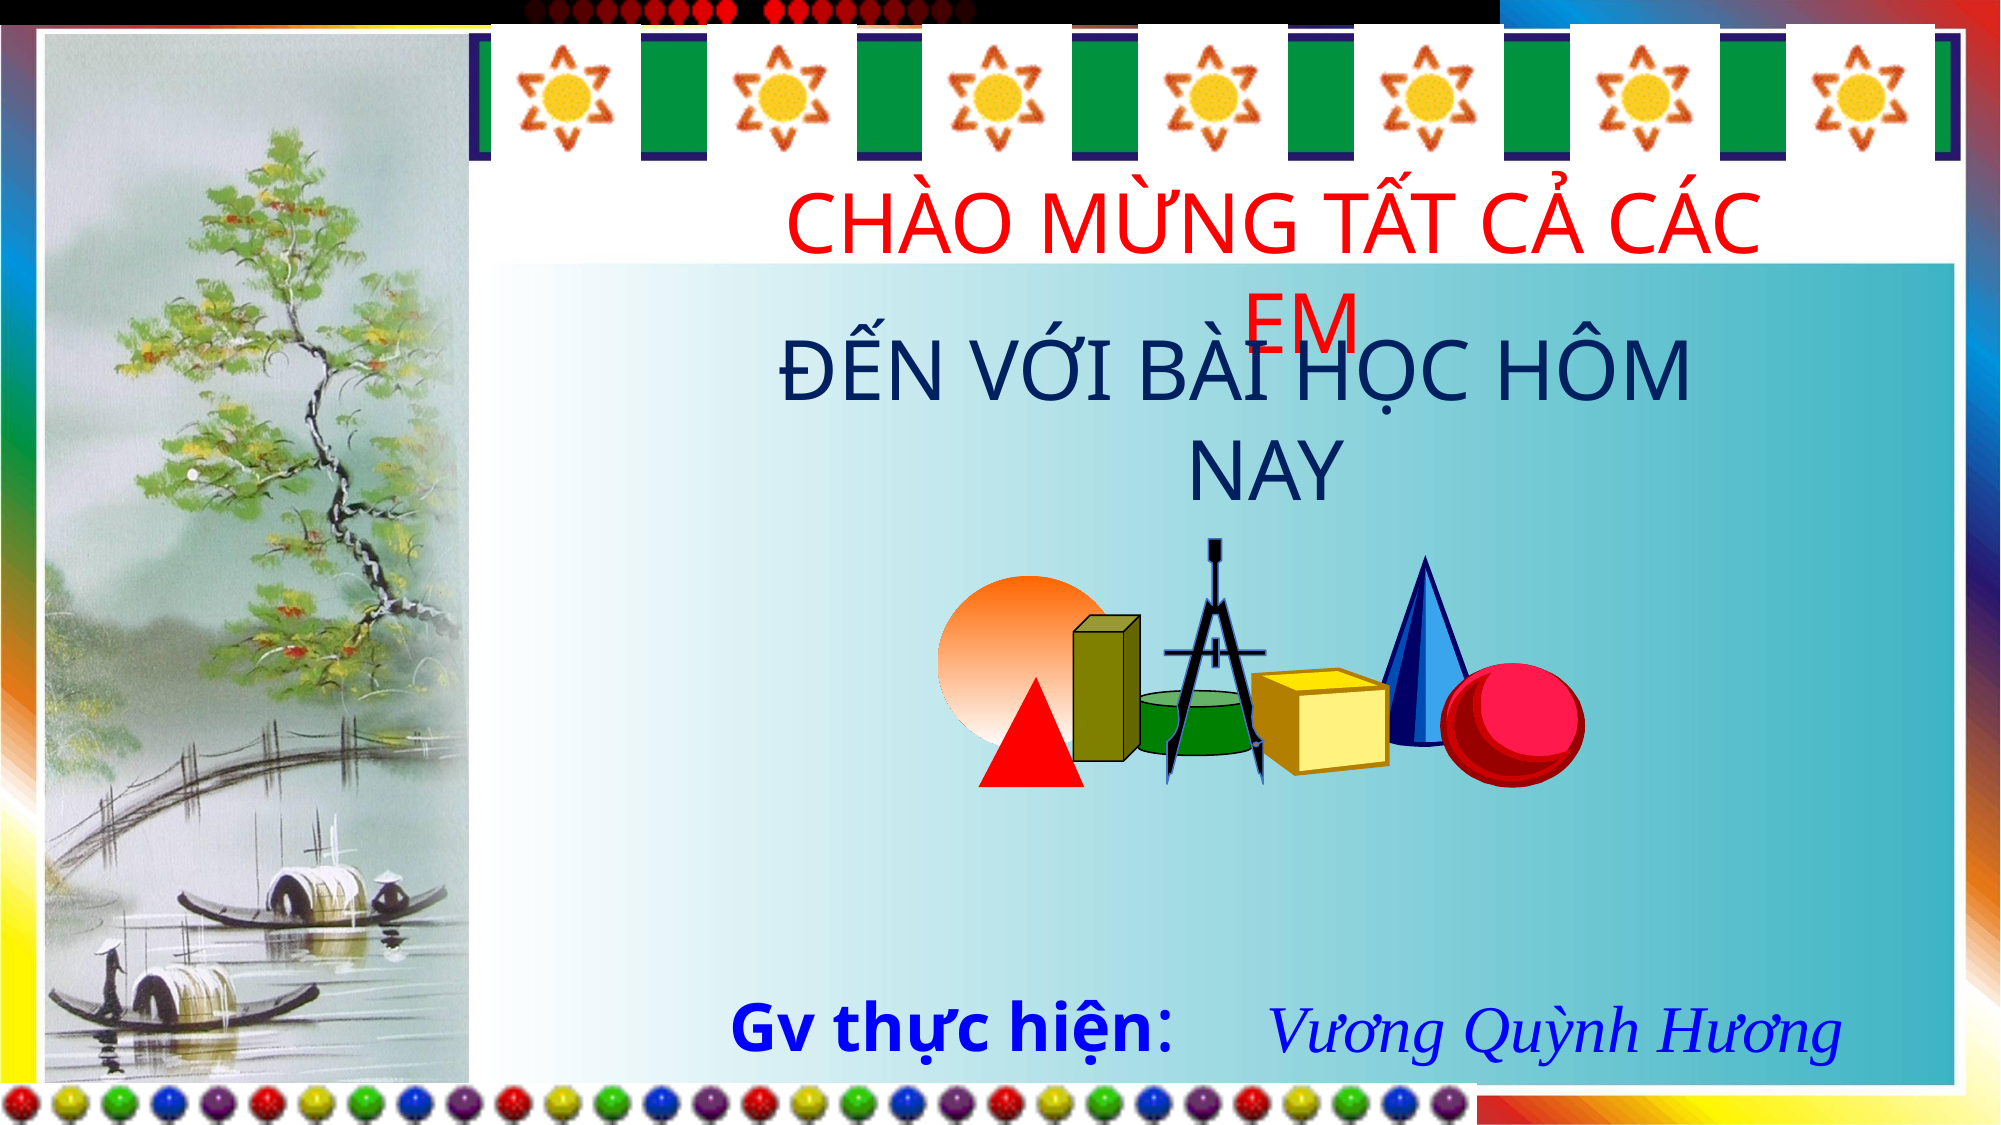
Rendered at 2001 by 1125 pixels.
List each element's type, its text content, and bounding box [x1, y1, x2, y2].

text_box ĐẾN VỚI BÀI HỌC HÔM NAY [731, 310, 1743, 423]
text_box Vương Quỳnh Hương [1258, 991, 1766, 1060]
picture [0, 0, 2001, 1125]
text_box Gv thực hiện: [738, 994, 1166, 1048]
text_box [937, 538, 1586, 788]
text_box CHÀO MỪNG TẤT CẢ CÁC EM [731, 163, 1817, 276]
